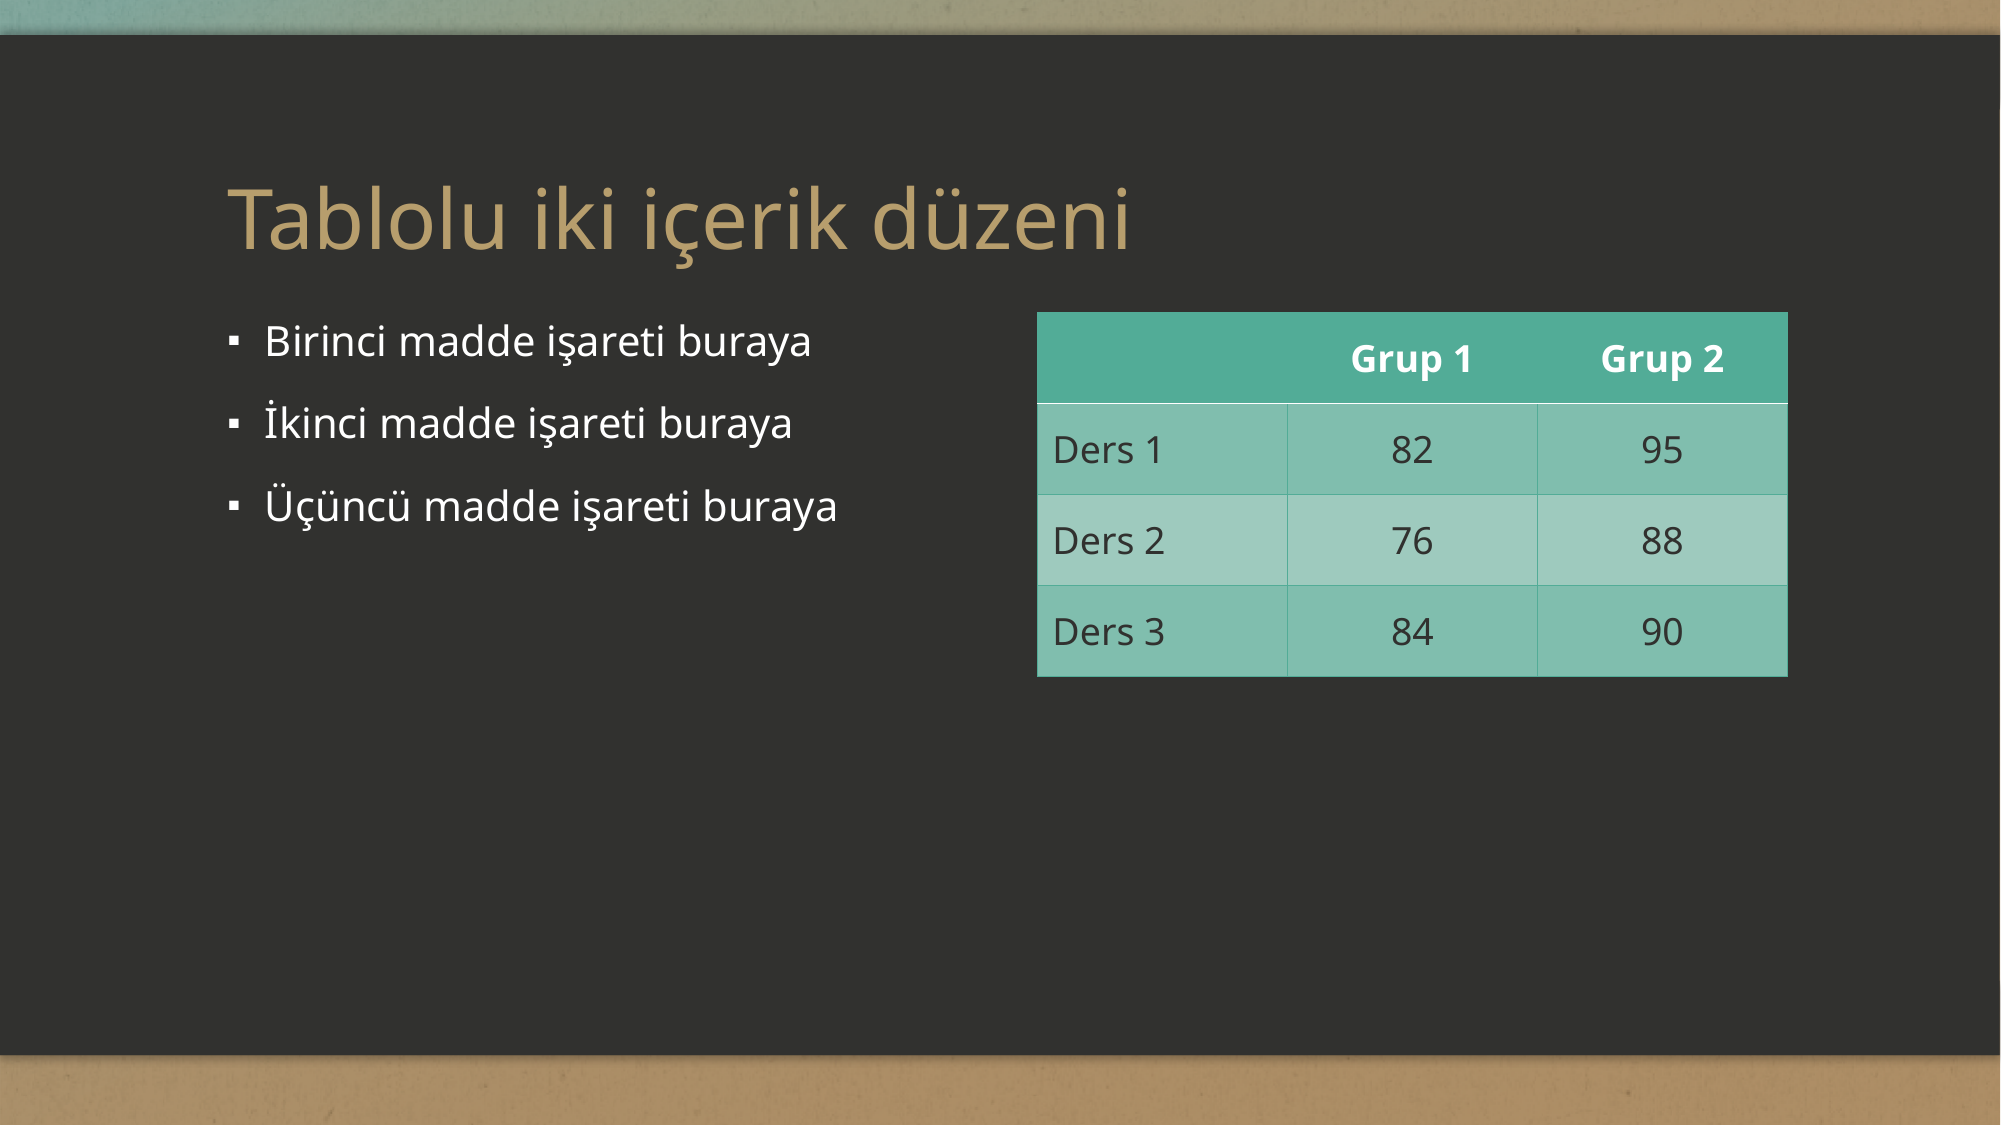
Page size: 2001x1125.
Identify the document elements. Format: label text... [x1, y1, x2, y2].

table_cell 88 [1538, 495, 1787, 585]
table_cell 90 [1538, 586, 1787, 676]
table_cell 82 [1288, 404, 1537, 494]
table_header [1038, 313, 1287, 403]
table_cell Ders 3 [1038, 586, 1287, 676]
table_cell Ders 1 [1038, 404, 1287, 494]
table_cell 76 [1288, 495, 1537, 585]
table_cell 95 [1538, 404, 1787, 494]
title Tablolu iki içerik düzeni [212, 68, 1788, 275]
table_cell 84 [1288, 586, 1537, 676]
list Birinci madde işareti buraya İkinci madde işareti buraya Üçüncü madde işareti buraya [212, 312, 963, 1013]
table_header Grup 1 [1288, 313, 1537, 403]
picture [0, 0, 2001, 1125]
table_header Grup 2 [1538, 313, 1787, 403]
table_cell Ders 2 [1038, 495, 1287, 585]
